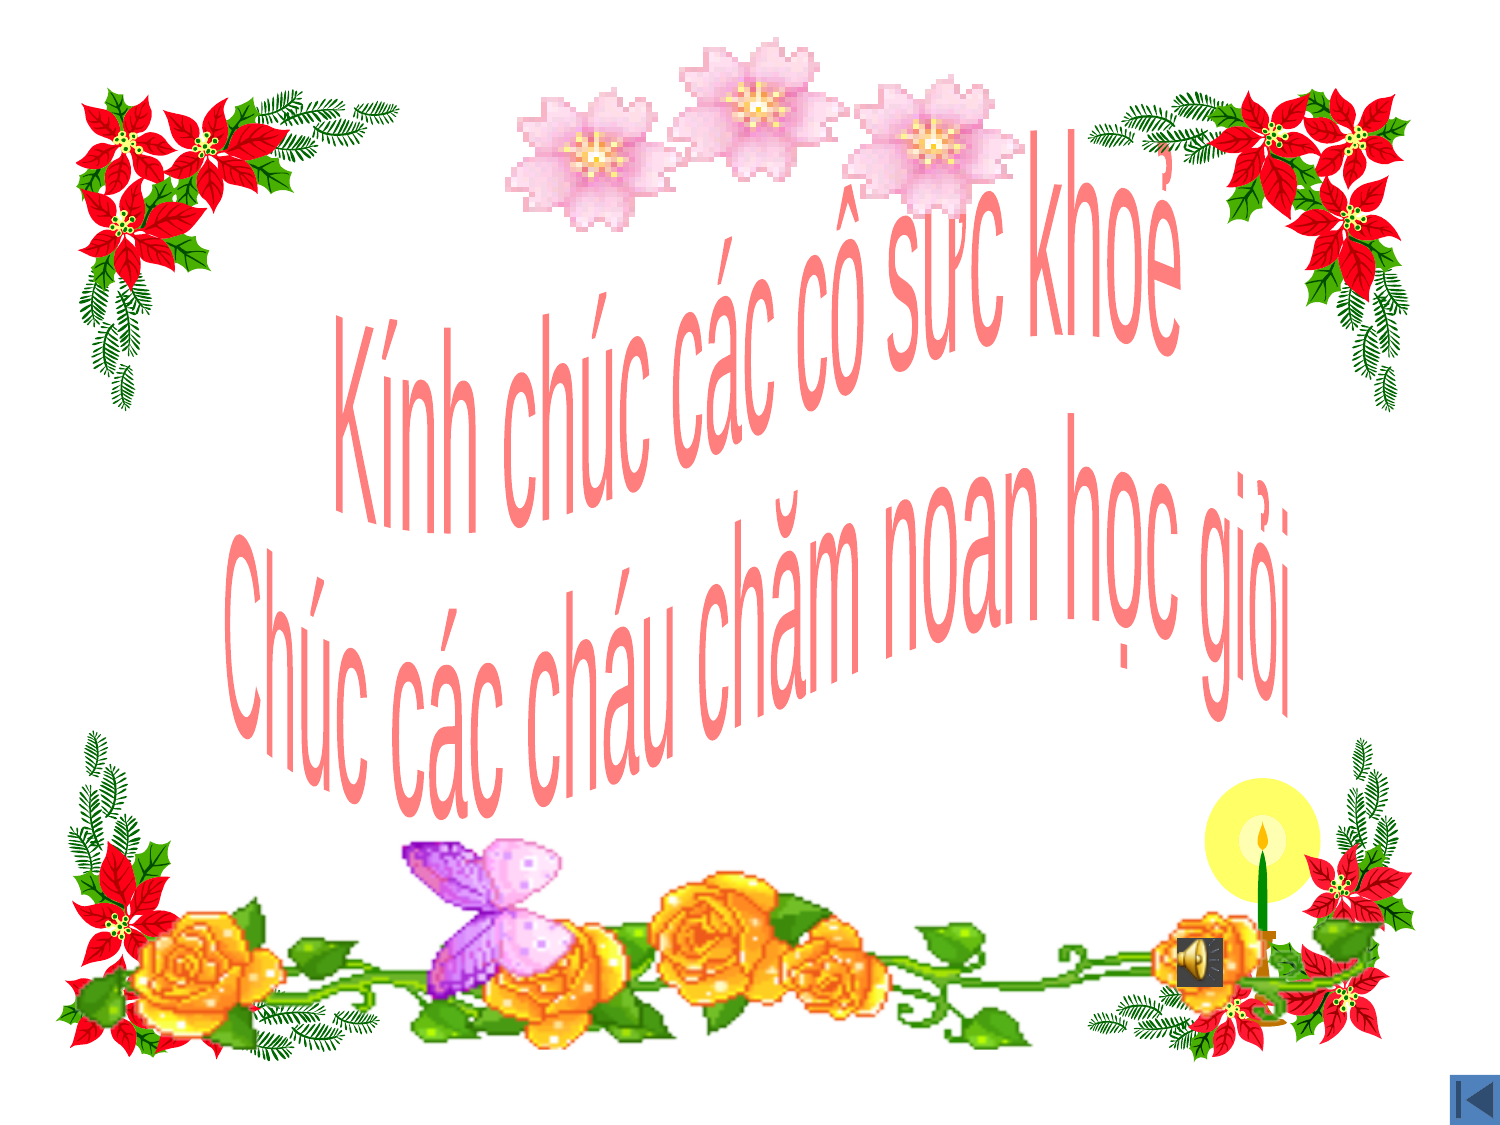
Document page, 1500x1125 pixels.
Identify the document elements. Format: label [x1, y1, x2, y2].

picture [499, 37, 1026, 238]
text_box [1449, 1074, 1500, 1125]
picture [74, 87, 401, 412]
picture [61, 287, 1416, 1125]
picture [1086, 87, 1413, 413]
